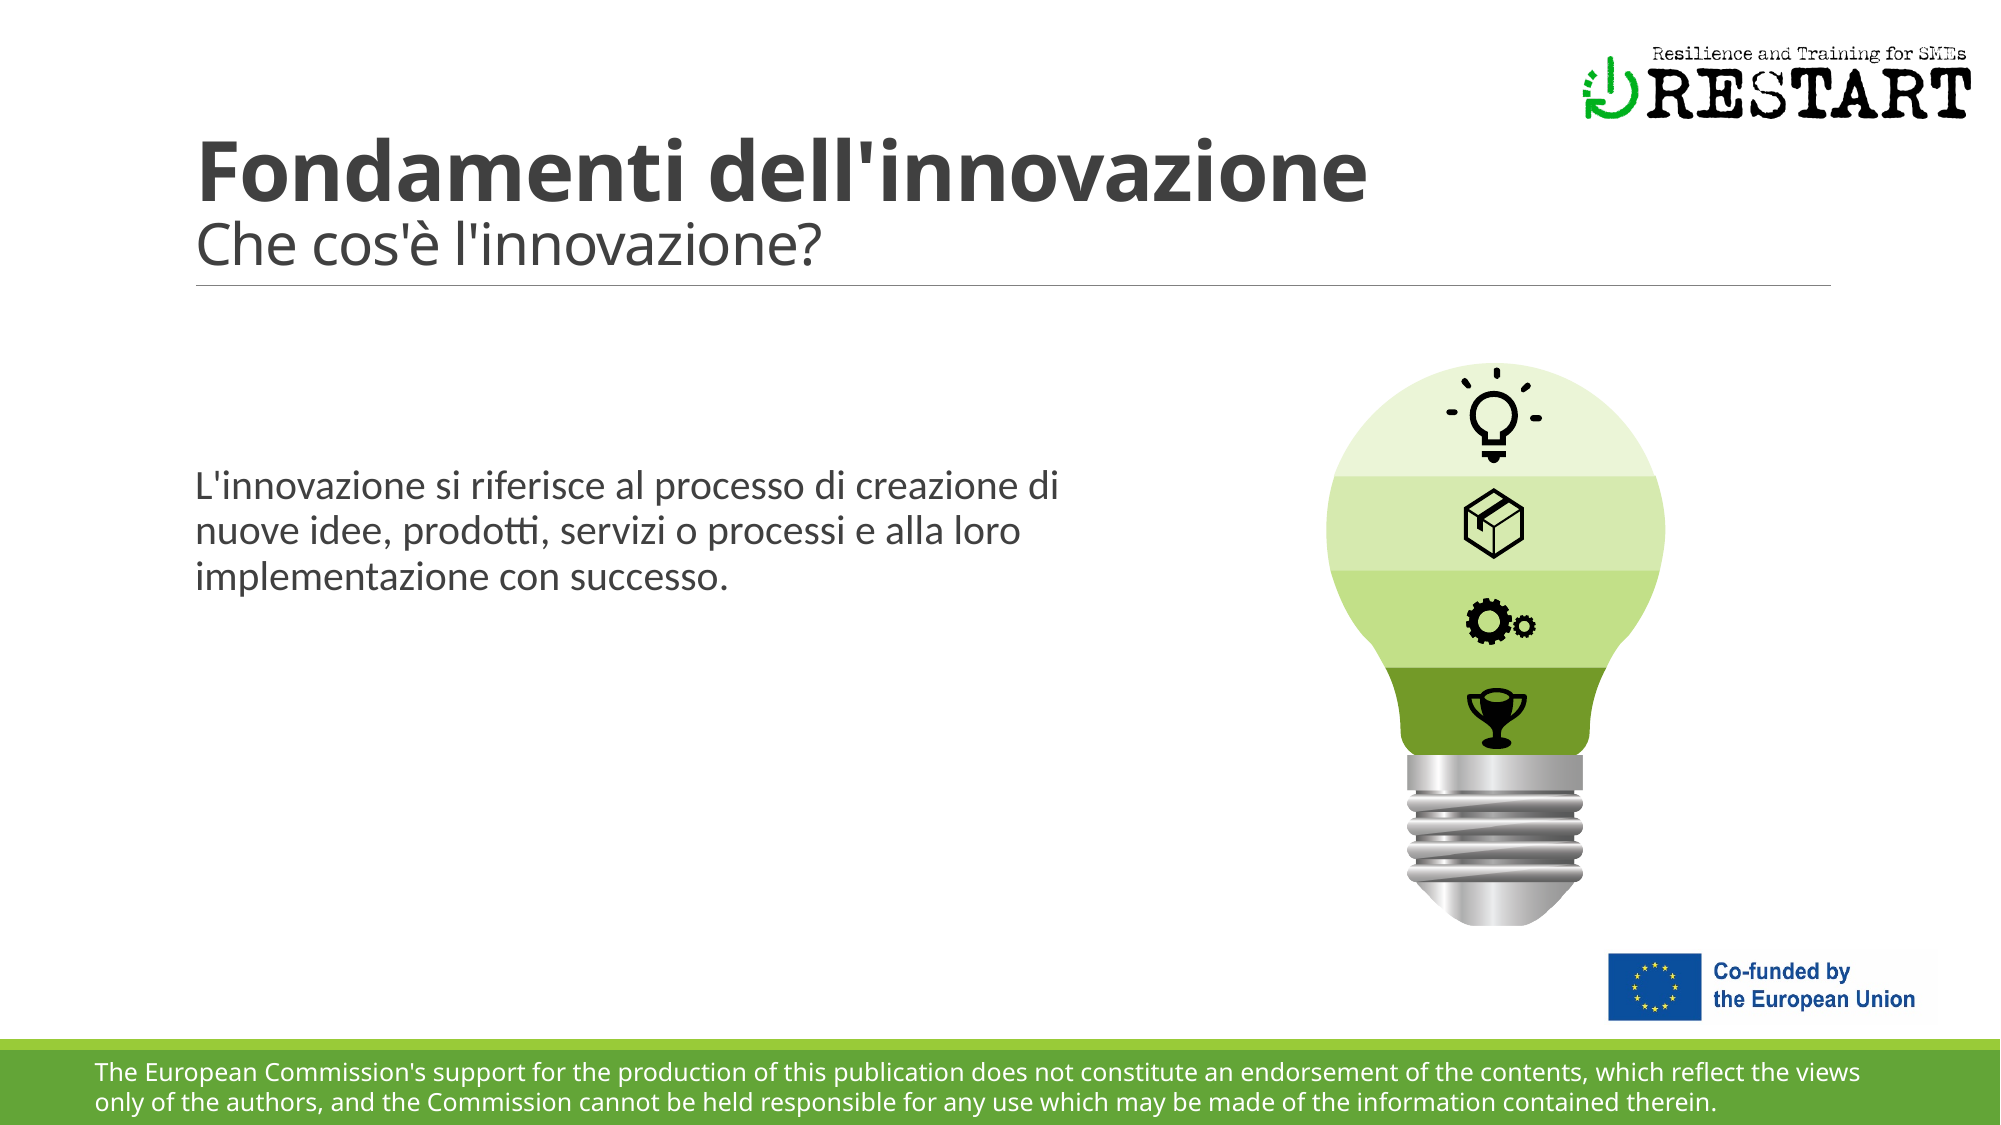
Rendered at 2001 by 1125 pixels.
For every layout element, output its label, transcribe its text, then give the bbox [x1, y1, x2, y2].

text_box The European Commission's support for the production of this publication does not constitute an endorsement of the contents, which reflect the views only of the authors, and the Commission cannot be held responsible for any use which may be made of the information contained therein. [79, 1049, 1925, 1124]
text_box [1465, 597, 1537, 646]
list L'innovazione si riferisce al processo di creazione di nuove idee, prodotti, servizi o processi e alla loro implementazione con successo. [180, 302, 1145, 963]
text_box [1445, 366, 1543, 464]
picture [1604, 949, 1938, 1026]
title Fondamenti dell'innovazione Che cos'è l'innovazione? [180, 47, 1830, 285]
picture [1582, 46, 1971, 119]
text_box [1325, 362, 1666, 926]
